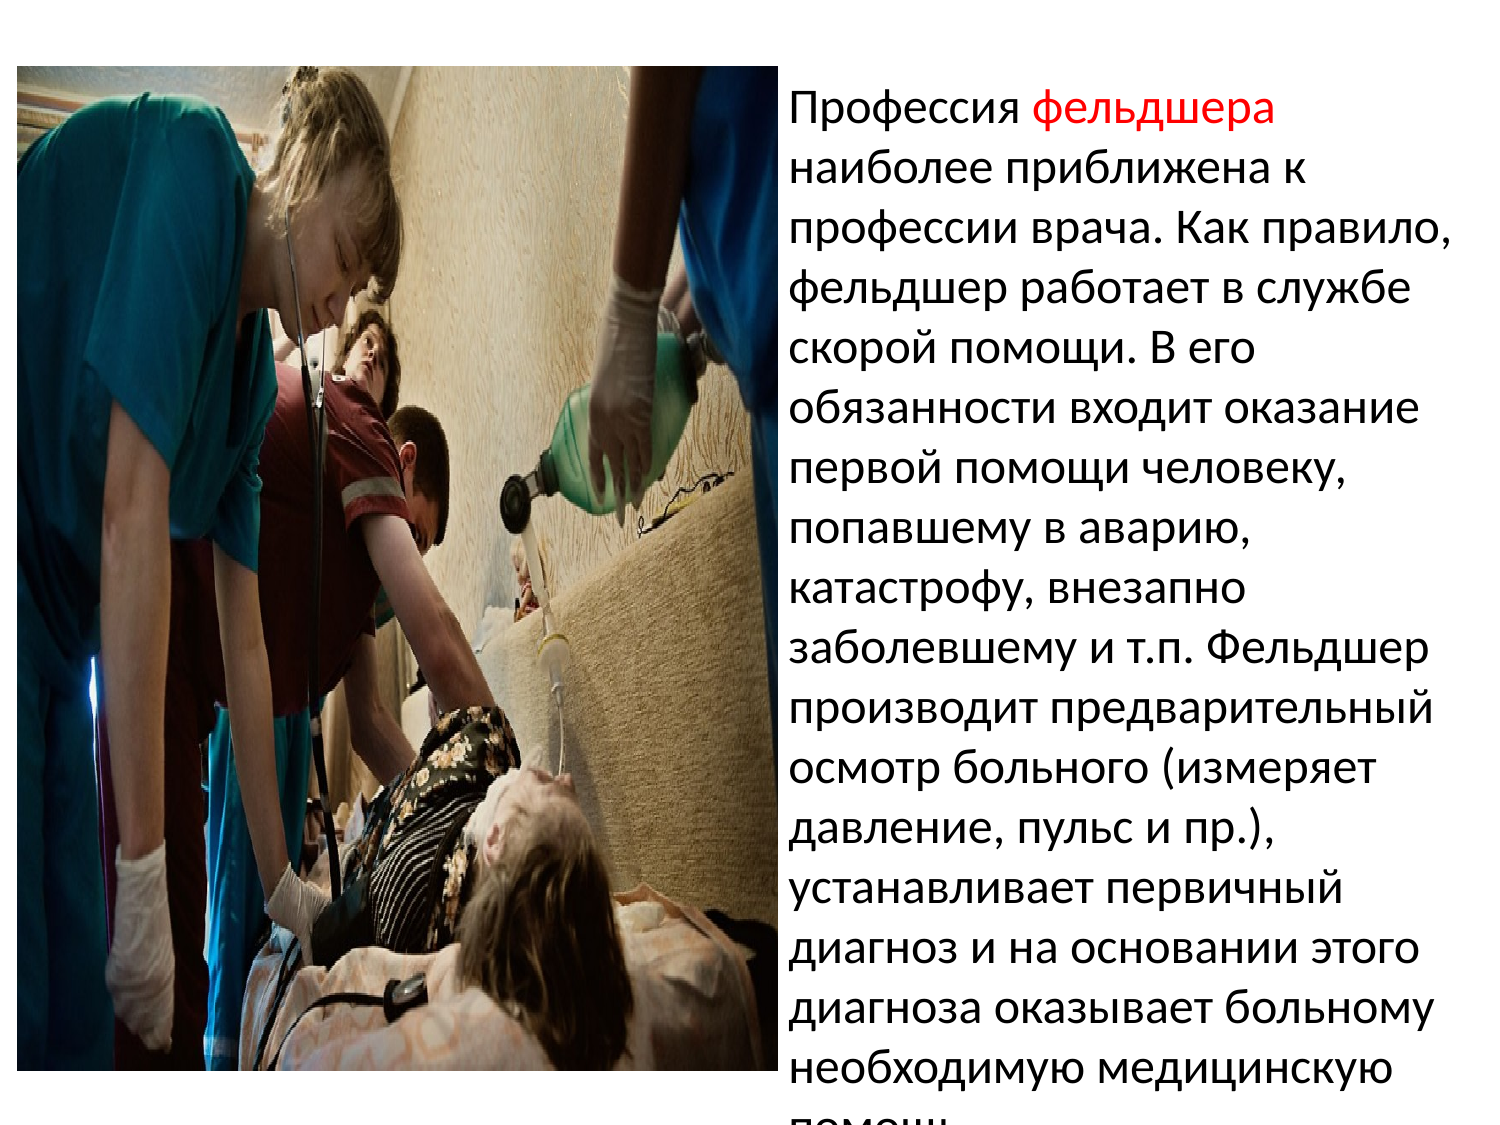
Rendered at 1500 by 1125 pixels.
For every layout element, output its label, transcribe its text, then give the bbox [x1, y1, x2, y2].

text_box Профессия фельдшера наиболее приближена к профессии врача. Как правило, фельдшер работает в службе скорой помощи. В его обязанности входит оказание первой помощи человеку, попавшему в аварию, катастрофу, внезапно заболевшему и т.п. Фельдшер производит предварительный осмотр больного (измеряет давление, пульс и пр.), устанавливает первичный диагноз и на основании этого диагноза оказывает больному необходимую медицинскую помощь. [773, 66, 1483, 1125]
picture [17, 66, 778, 1071]
